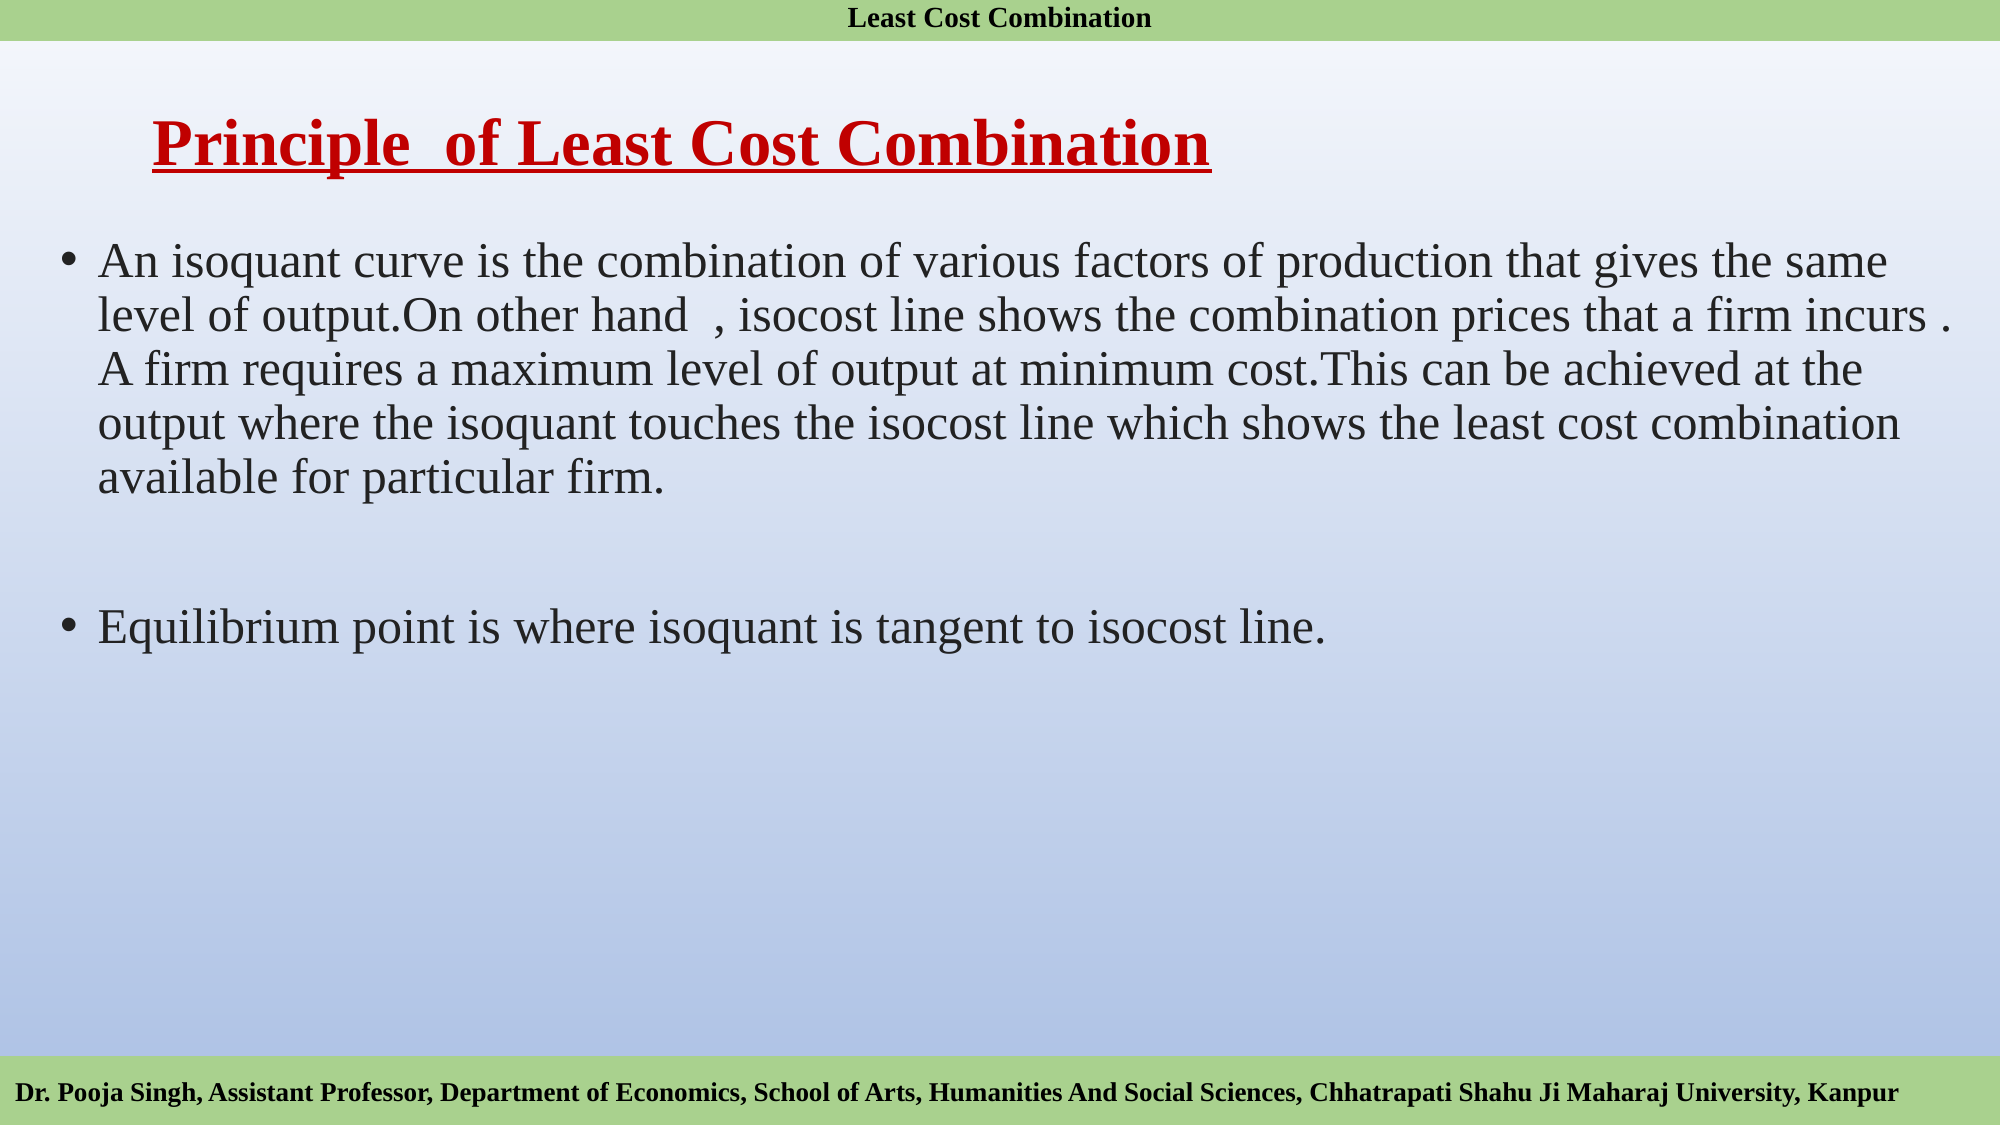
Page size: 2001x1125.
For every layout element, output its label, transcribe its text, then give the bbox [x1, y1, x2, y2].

title Principle of Least Cost Combination [137, 59, 1350, 227]
footer Dr. Pooja Singh, Assistant Professor, Department of Economics, School of Arts, Humanities And Social Sciences, Chhatrapati Shahu Ji Maharaj University, Kanpur [0, 1056, 2000, 1125]
list An isoquant curve is the combination of various factors of production that gives the same level of output.On other hand , isocost line shows the combination prices that a firm incurs . A firm requires a maximum level of output at minimum cost.This can be achieved at the output where the isoquant touches the isocost line which shows the least cost combination available for particular firm. Equilibrium point is where isoquant is tangent to isocost line. [45, 227, 1981, 914]
text_box Least Cost Combination [0, 0, 2000, 41]
